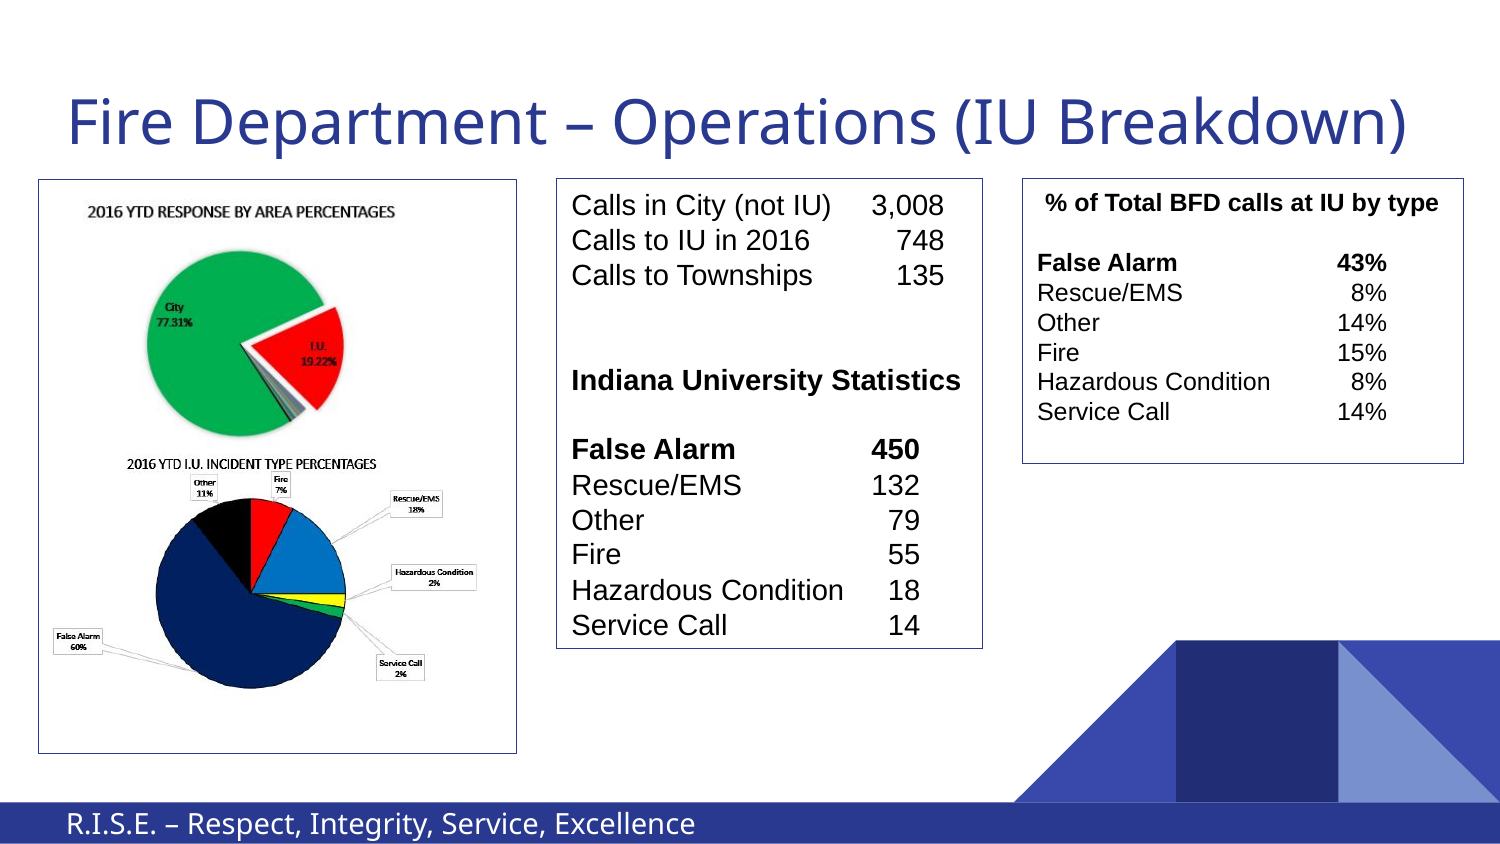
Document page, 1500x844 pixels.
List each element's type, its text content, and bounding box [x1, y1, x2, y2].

text_box Calls in City (not IU) 3,008 Calls to IU in 2016 748 Calls to Townships 135 Indiana University Statistics False Alarm 450 Rescue/EMS 132 Other 79 Fire 55 Hazardous Condition 18 Service Call 14 [556, 178, 983, 649]
picture [50, 198, 487, 709]
text_box [36, 177, 519, 755]
title Fire Department – Operations (IU Breakdown) [51, 67, 1449, 167]
text_box % of Total BFD calls at IU by type False Alarm 43% Rescue/EMS 8% Other 14% Fire 15% Hazardous Condition 8% Service Call 14% [1022, 178, 1464, 464]
